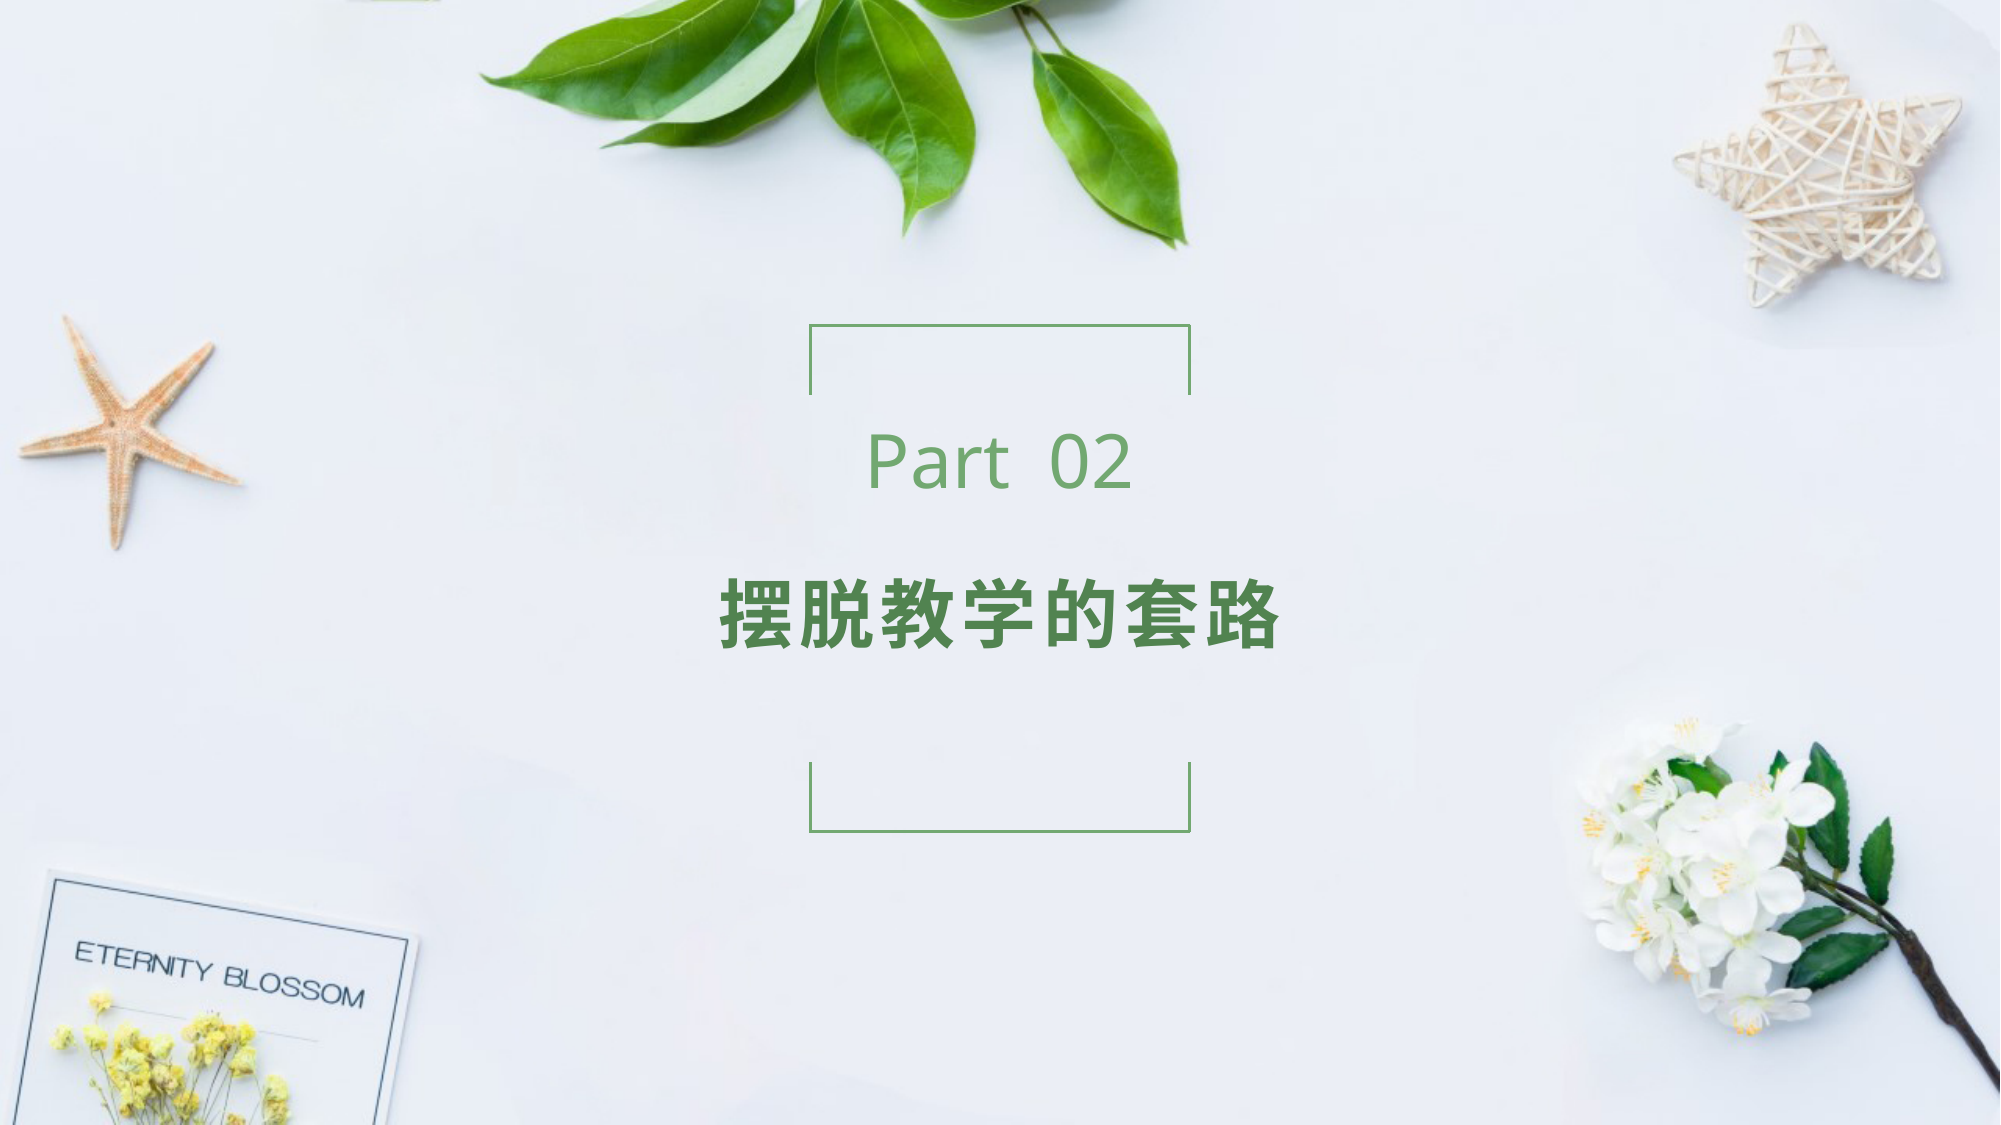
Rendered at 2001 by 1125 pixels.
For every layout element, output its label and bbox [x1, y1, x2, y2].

picture [0, 0, 2000, 1125]
text_box [809, 324, 1191, 833]
